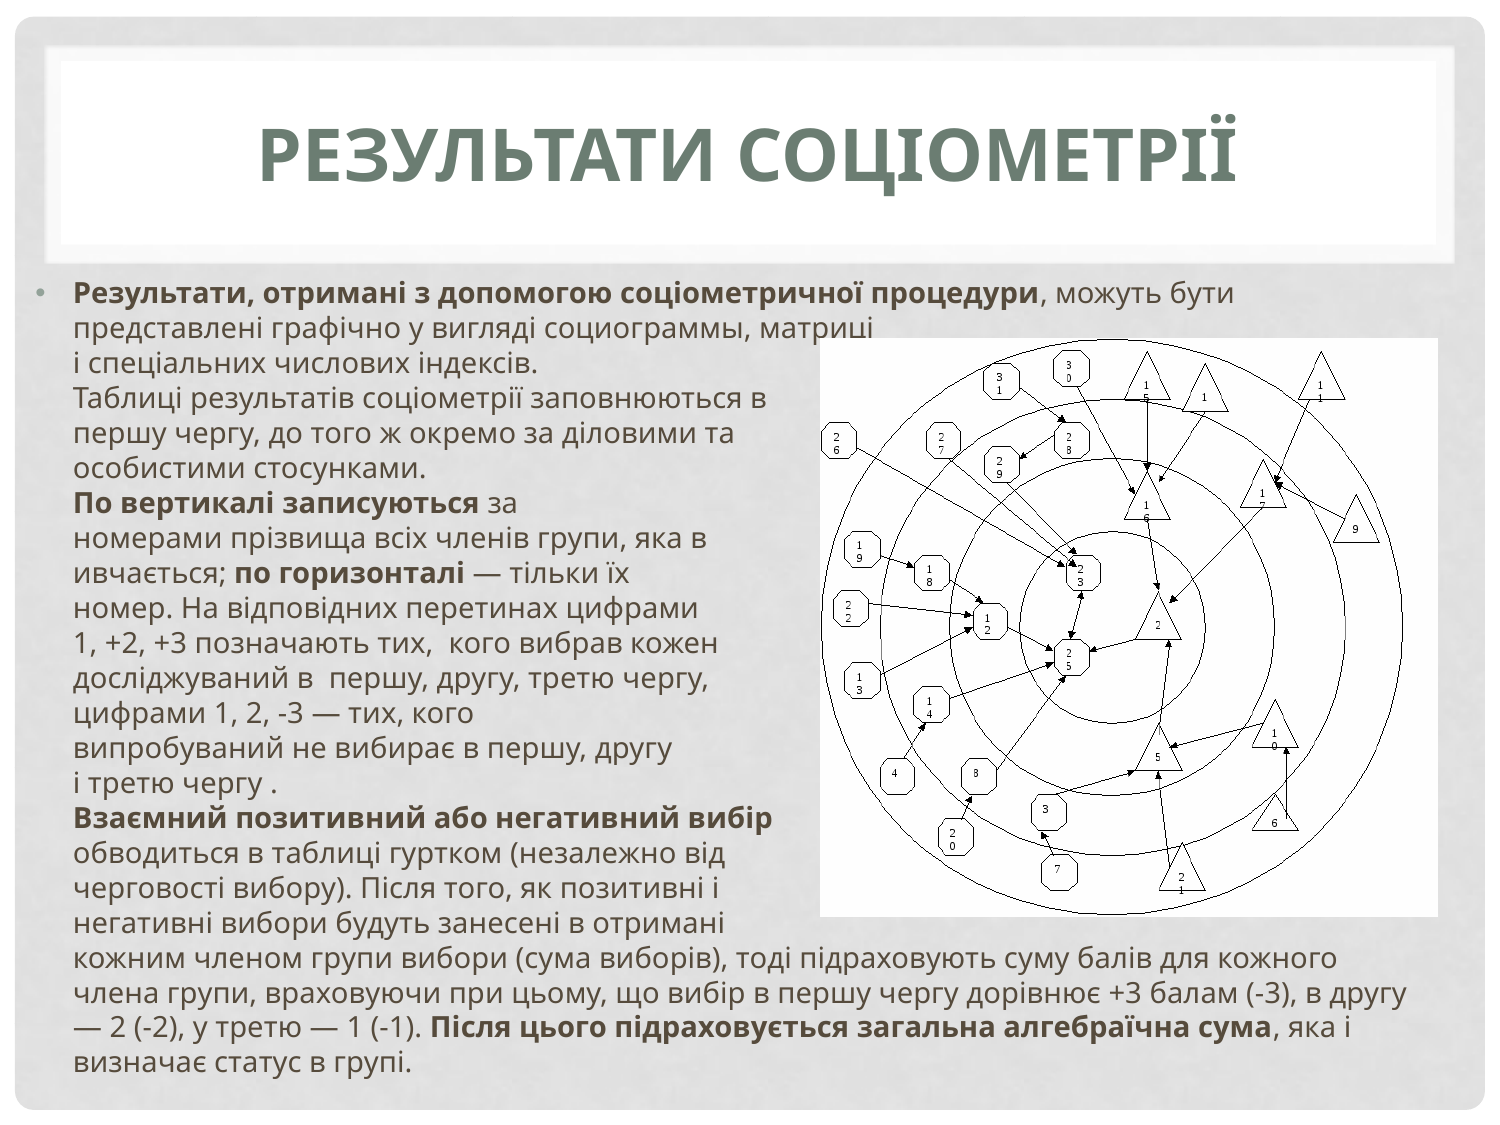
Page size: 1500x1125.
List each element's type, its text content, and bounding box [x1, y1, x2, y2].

title Результати соціометрії [69, 66, 1425, 238]
list Результати, отримані з допомогою соціометричної процедури, можуть бути представлені графічно у вигляді социограммы, матриці і спеціальних числових індексів. Таблиці результатів соціометрії заповнюються в першу чергу, до того ж окремо за діловими та особистими стосунками. По вертикалі записуються за номерами прізвища всіх членів групи, яка в ивчається; по горизонталі — тільки їх номер. На відповідних перетинах цифрами 1, +2, +3 позначають тих, кого вибрав кожен досліджуваний в першу, другу, третю чергу, цифрами 1, 2, -3 — тих, кого випробуваний не вибирає в першу, другу і третю чергу . Взаємний позитивний або негативний вибір обводиться в таблиці гуртком (незалежно від черговості вибору). Після того, як позитивні і негативні вибори будуть занесені в отримані кожним членом групи вибори (сума виборів), тоді підраховують суму балів для кожного члена групи, враховуючи при цьому, що вибір в першу чергу дорівнює +3 балам (-3), в другу — 2 (-2), у третю — 1 (-1). Після цього підраховується загальна алгебраїчна сума, яка і визначає статус в групі. [1, 267, 1431, 1085]
picture [820, 337, 1438, 918]
